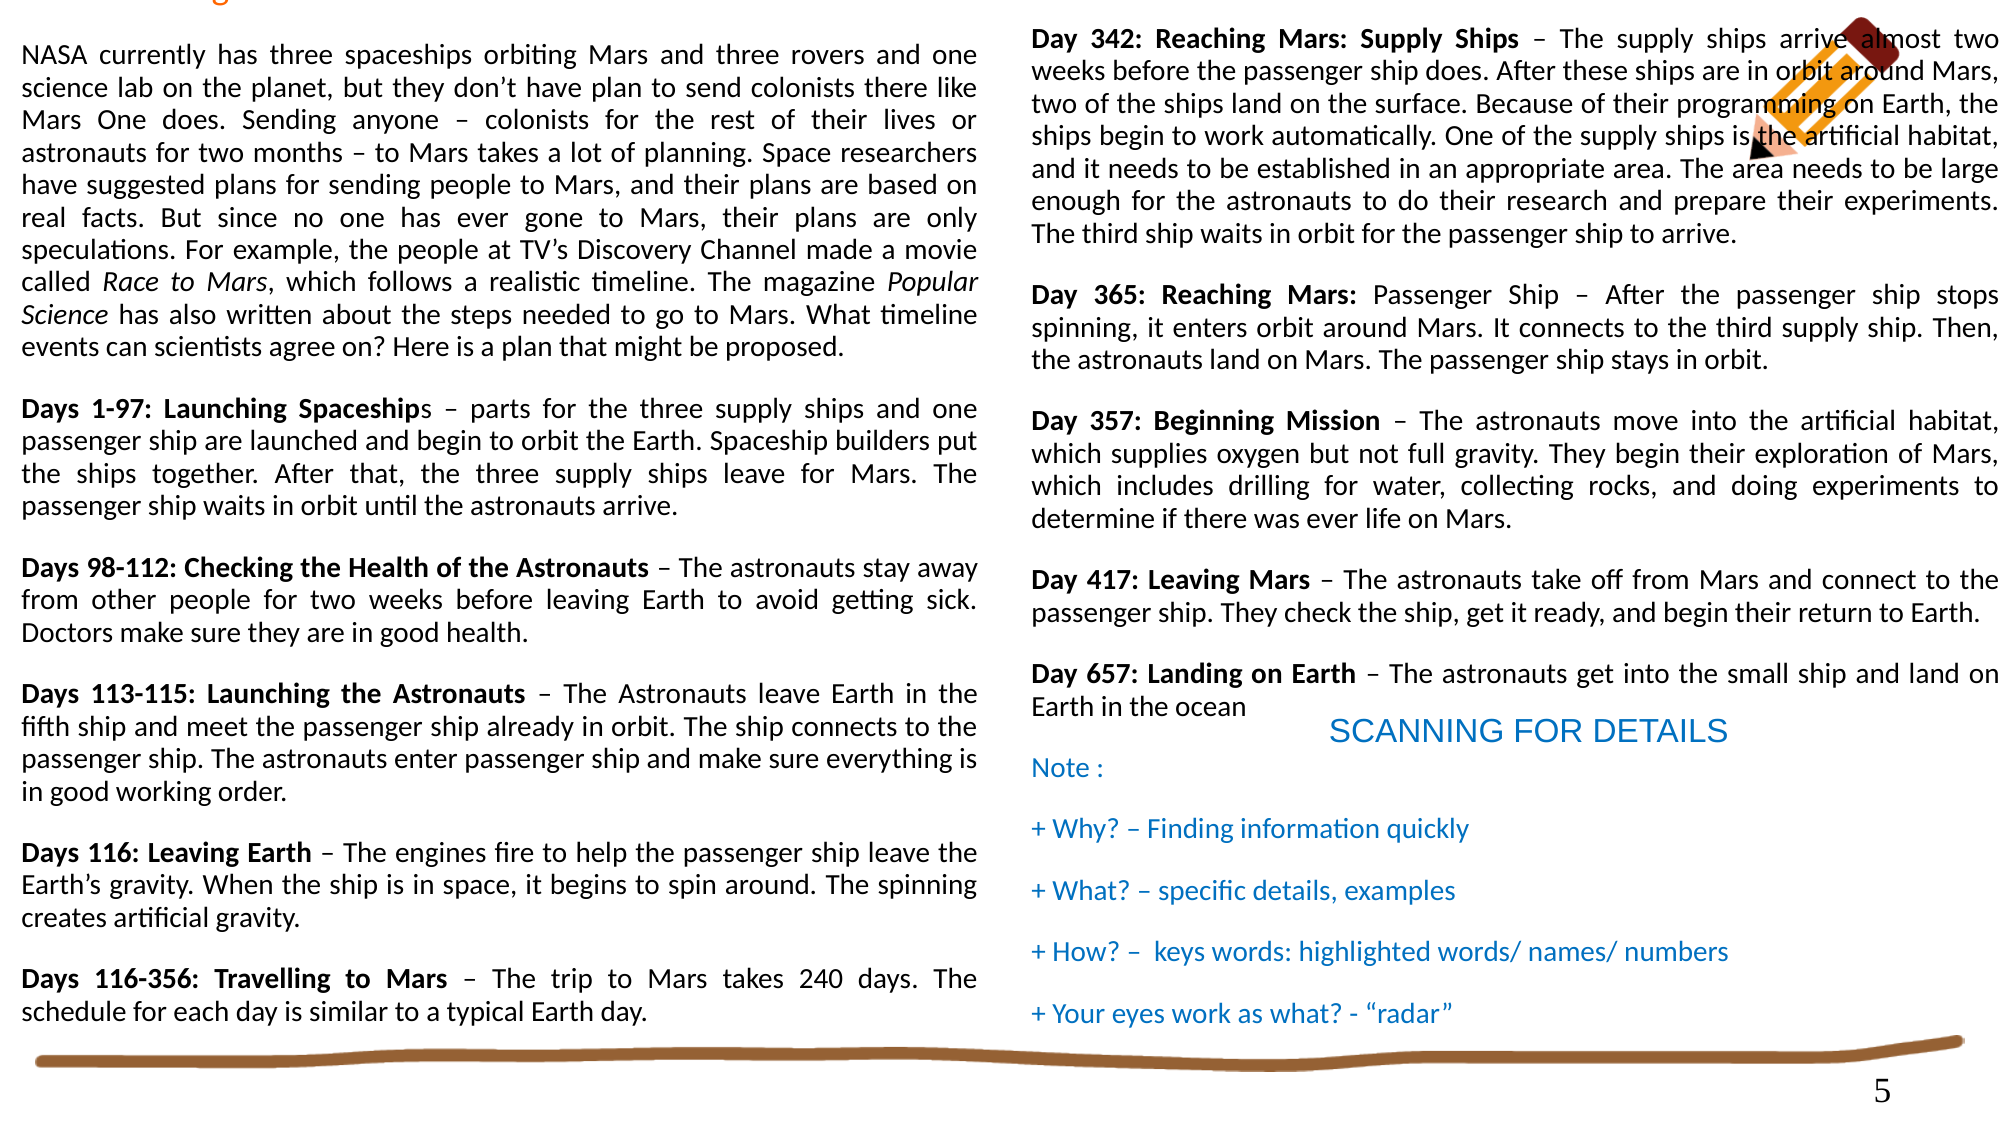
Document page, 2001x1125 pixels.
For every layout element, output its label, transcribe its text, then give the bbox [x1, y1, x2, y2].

text_box SCANNING FOR DETAILS [1314, 701, 1745, 757]
title Reading 2: Timeline for a Mission to Mars [107, 0, 1894, 57]
list Day 342: Reaching Mars: Supply Ships – The supply ships arrive almost two weeks before the passenger ship does. After these ships are in orbit around Mars, two of the ships land on the surface. Because of their programming on Earth, the ships begin to work automatically. One of the supply ships is the artificial habitat, and it needs to be established in an appropriate area. The area needs to be large enough for the astronauts to do their research and prepare their experiments. The third ship waits in orbit for the passenger ship to arrive. Day 365: Reaching Mars: Passenger Ship – After the passenger ship stops spinning, it enters orbit around Mars. It connects to the third supply ship. Then, the astronauts land on Mars. The passenger ship stays in orbit. Day 357: Beginning Mission – The astronauts move into the artificial habitat, which supplies oxygen but not full gravity. They begin their exploration of Mars, which includes drilling for water, collecting rocks, and doing experiments to determine if there was ever life on Mars. Day 417: Leaving Mars – The astronauts take off from Mars and connect to the passenger ship. They check the ship, get it ready, and begin their return to Earth. Day 657: Landing on Earth – The astronauts get into the small ship and land on Earth in the ocean Note : + Why? – Finding information quickly + What? – specific details, examples + How? – keys words: highlighted words/ names/ numbers + Your eyes work as what? - “radar” [1022, 18, 2000, 1036]
slide_number 5 [1428, 1071, 1892, 1124]
list NASA currently has three spaceships orbiting Mars and three rovers and one science lab on the planet, but they don’t have plan to send colonists there like Mars One does. Sending anyone – colonists for the rest of their lives or astronauts for two months – to Mars takes a lot of planning. Space researchers have suggested plans for sending people to Mars, and their plans are based on real facts. But since no one has ever gone to Mars, their plans are only speculations. For example, the people at TV’s Discovery Channel made a movie called Race to Mars, which follows a realistic timeline. The magazine Popular Science has also written about the steps needed to go to Mars. What timeline events can scientists agree on? Here is a plan that might be proposed. Days 1-97: Launching Spaceships – parts for the three supply ships and one passenger ship are launched and begin to orbit the Earth. Spaceship builders put the ships together. After that, the three supply ships leave for Mars. The passenger ship waits in orbit until the astronauts arrive. Days 98-112: Checking the Health of the Astronauts – The astronauts stay away from other people for two weeks before leaving Earth to avoid getting sick. Doctors make sure they are in good health. Days 113-115: Launching the Astronauts – The Astronauts leave Earth in the fifth ship and meet the passenger ship already in orbit. The ship connects to the passenger ship. The astronauts enter passenger ship and make sure everything is in good working order. Days 116: Leaving Earth – The engines fire to help the passenger ship leave the Earth’s gravity. When the ship is in space, it begins to spin around. The spinning creates artificial gravity. Days 116-356: Travelling to Mars – The trip to Mars takes 240 days. The schedule for each day is similar to a typical Earth day. [0, 35, 979, 1036]
picture [35, 1035, 1965, 1072]
